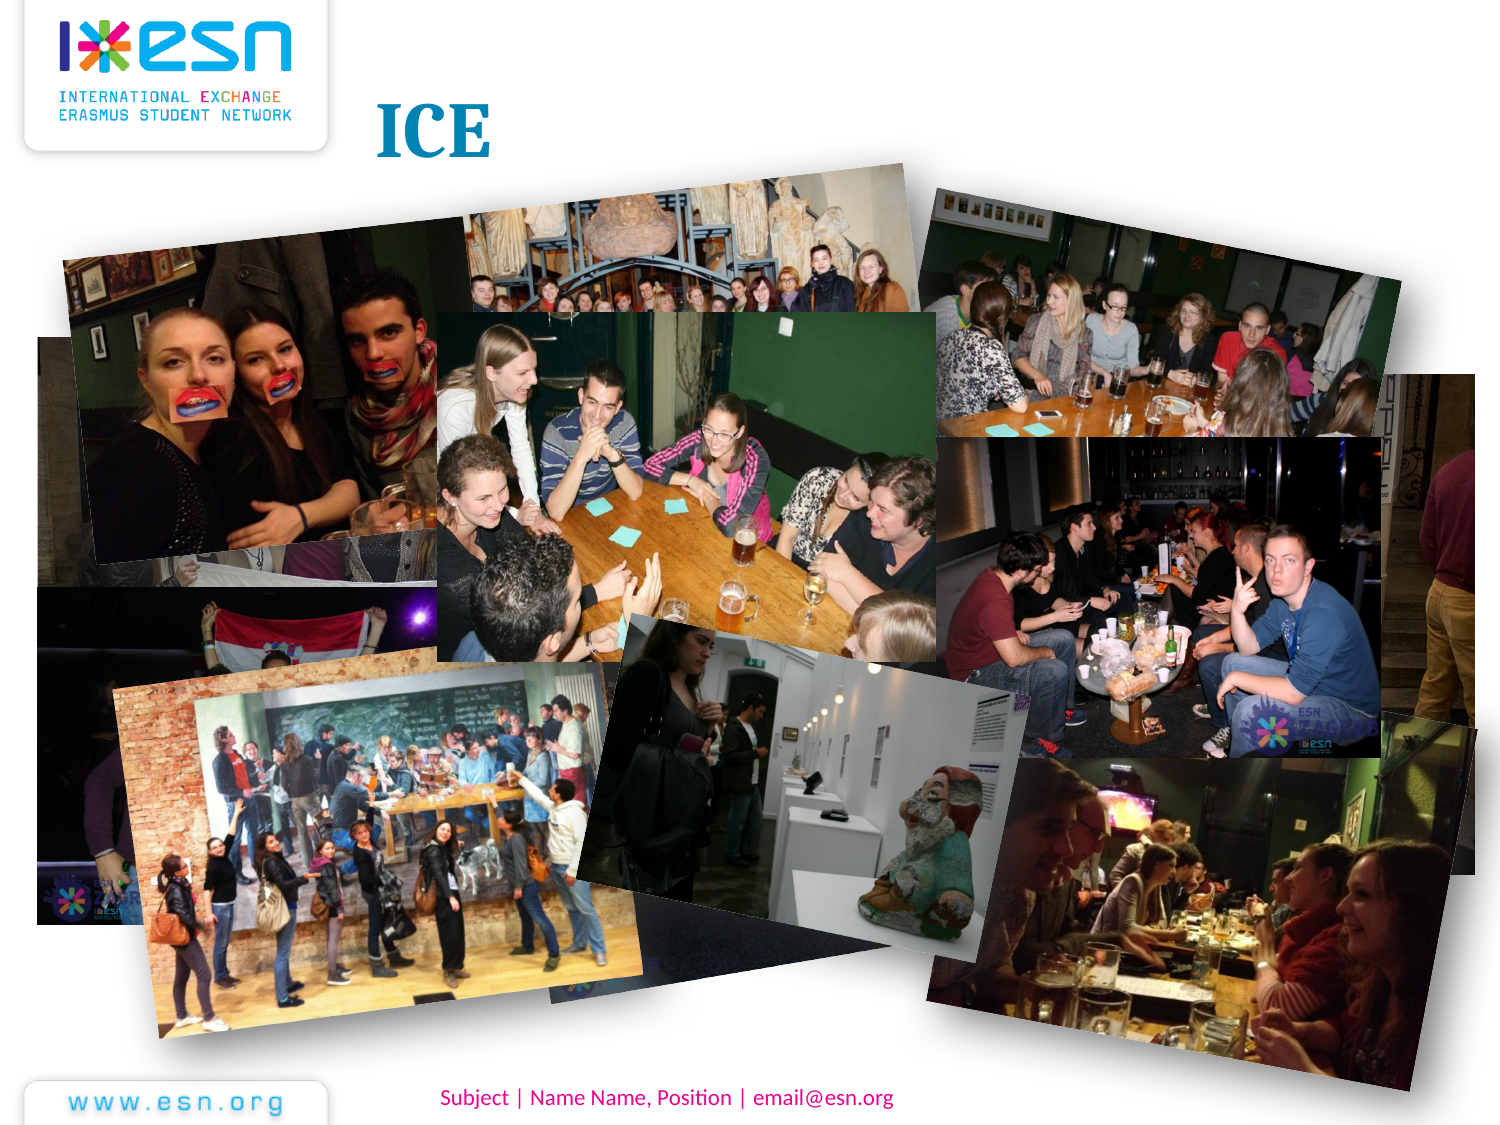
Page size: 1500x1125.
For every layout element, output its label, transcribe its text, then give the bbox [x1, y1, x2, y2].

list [1380, 374, 1476, 876]
title ICE [359, 32, 1459, 221]
footer Subject | Name Name, Position | email@esn.org [425, 1084, 1252, 1108]
picture [0, 0, 1500, 1125]
